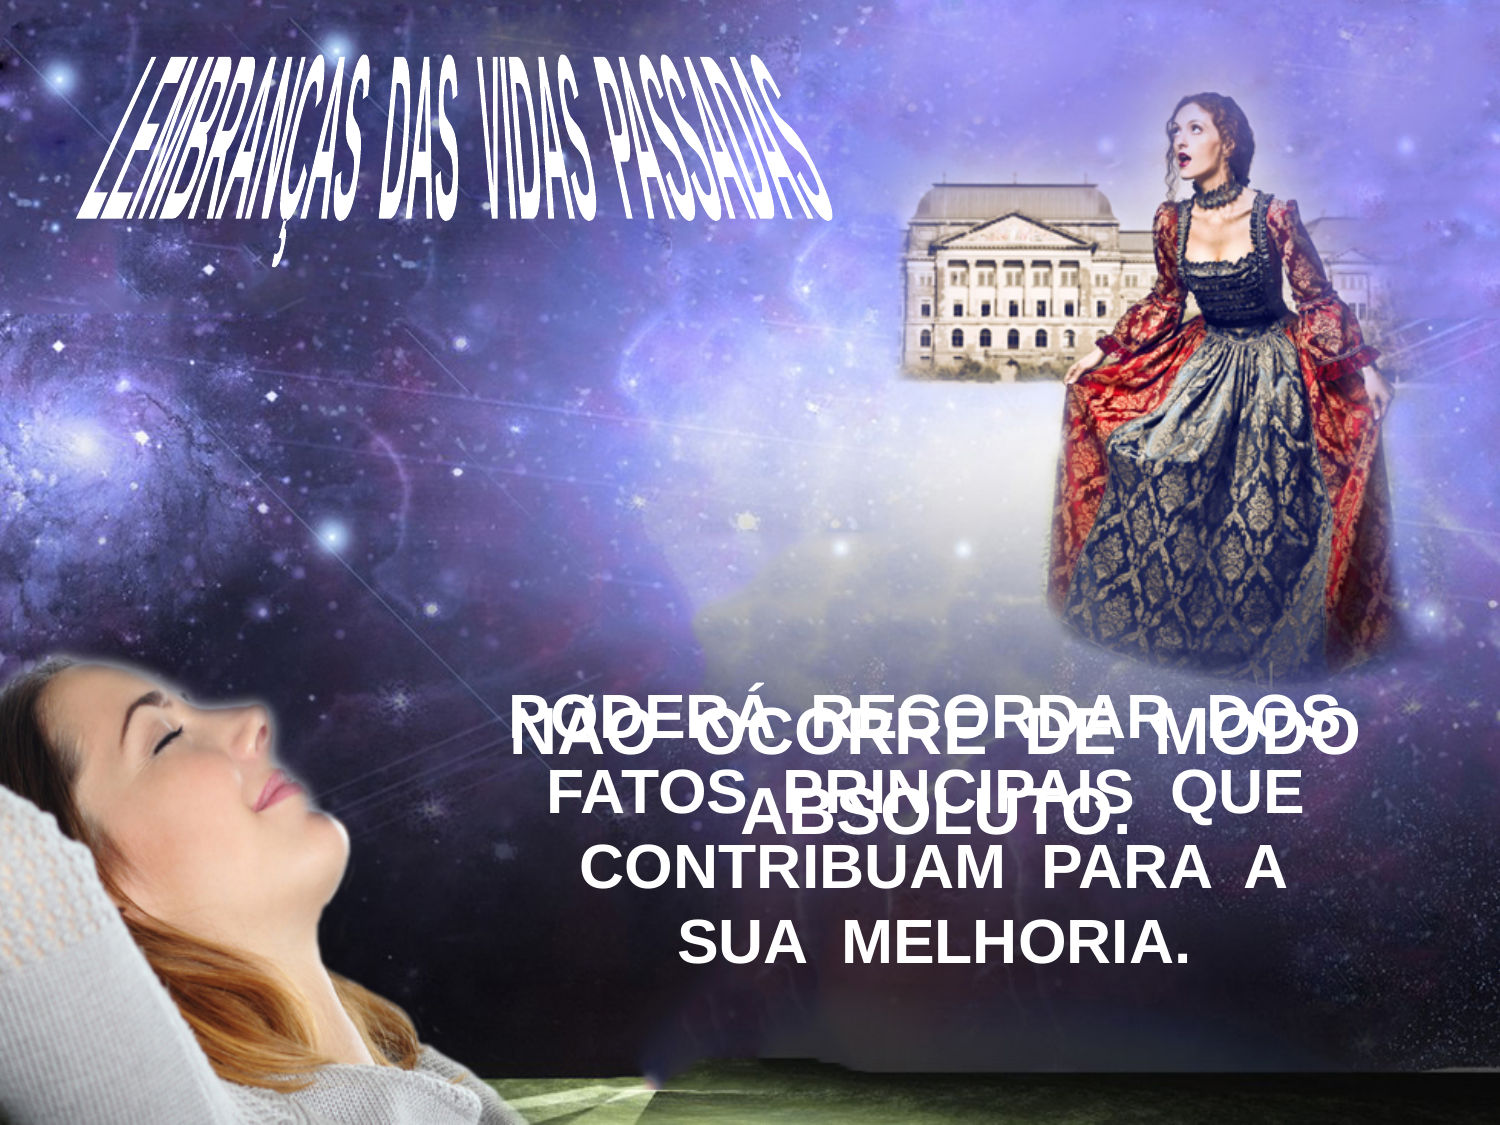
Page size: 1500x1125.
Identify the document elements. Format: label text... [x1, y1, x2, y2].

picture [0, 0, 1500, 1125]
text_box PODERÁ RECORDAR DOS FATOS PRINCIPAIS QUE CONTRIBUAM PARA A SUA MELHORIA. [369, 668, 1500, 984]
